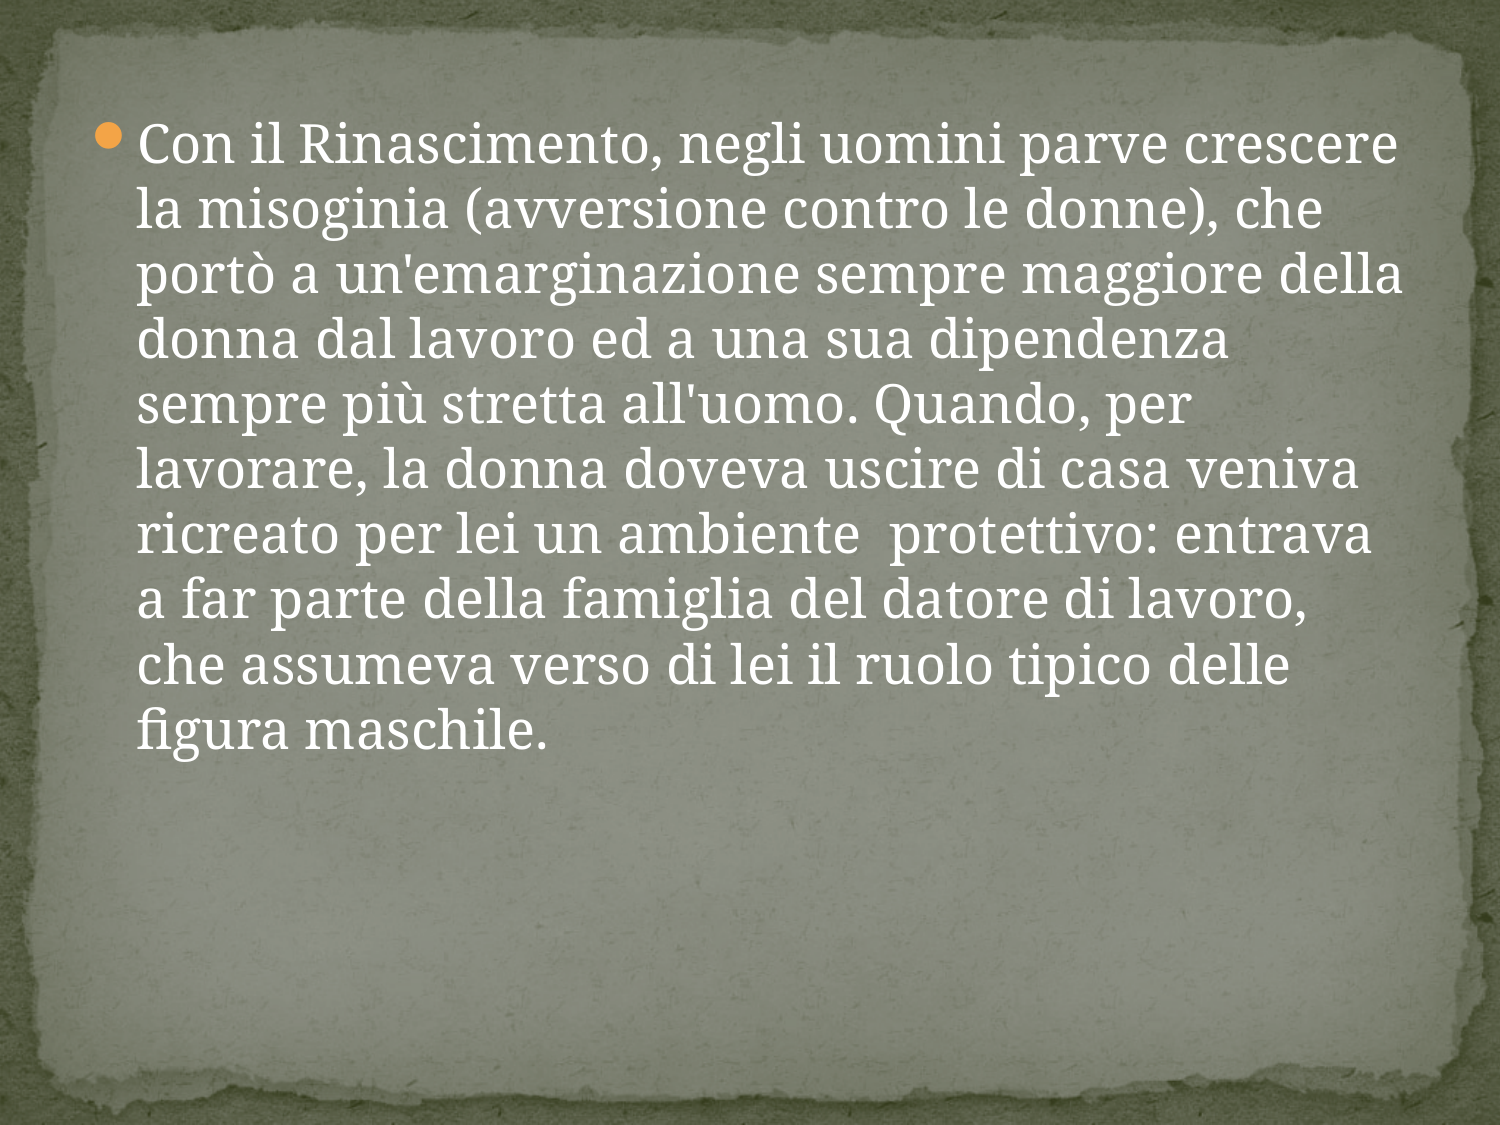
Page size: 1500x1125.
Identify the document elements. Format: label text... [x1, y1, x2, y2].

list Con il Rinascimento, negli uomini parve crescere la misoginia (avversione contro le donne), che portò a un'emarginazione sempre maggiore della donna dal lavoro ed a una sua dipendenza sempre più stretta all'uomo. Quando, per lavorare, la donna doveva uscire di casa veniva ricreato per lei un ambiente protettivo: entrava a far parte della famiglia del datore di lavoro, che assumeva verso di lei il ruolo tipico delle figura maschile. [76, 101, 1427, 852]
